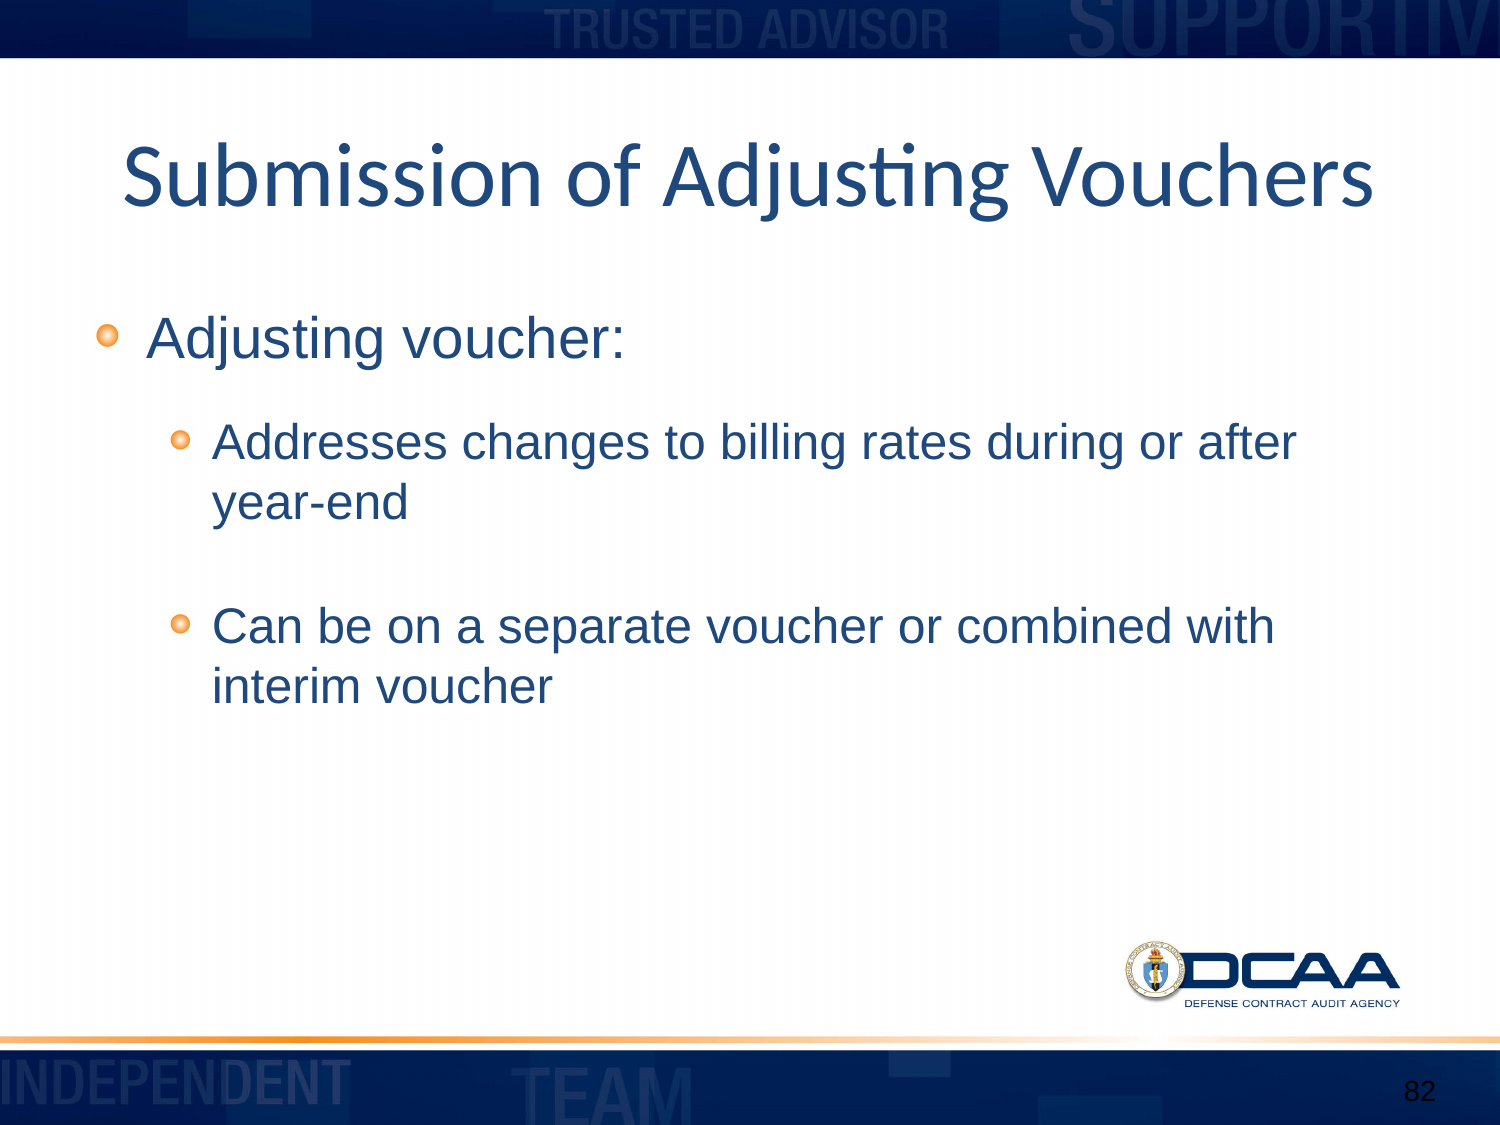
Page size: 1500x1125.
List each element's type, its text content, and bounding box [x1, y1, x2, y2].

picture [0, 0, 1500, 1125]
list Adjusting voucher: Addresses changes to billing rates during or after year-end Can be on a separate voucher or combined with interim voucher [74, 292, 1426, 1035]
title Submission of Adjusting Vouchers [74, 75, 1426, 264]
slide_number 82 [1389, 1065, 1461, 1125]
